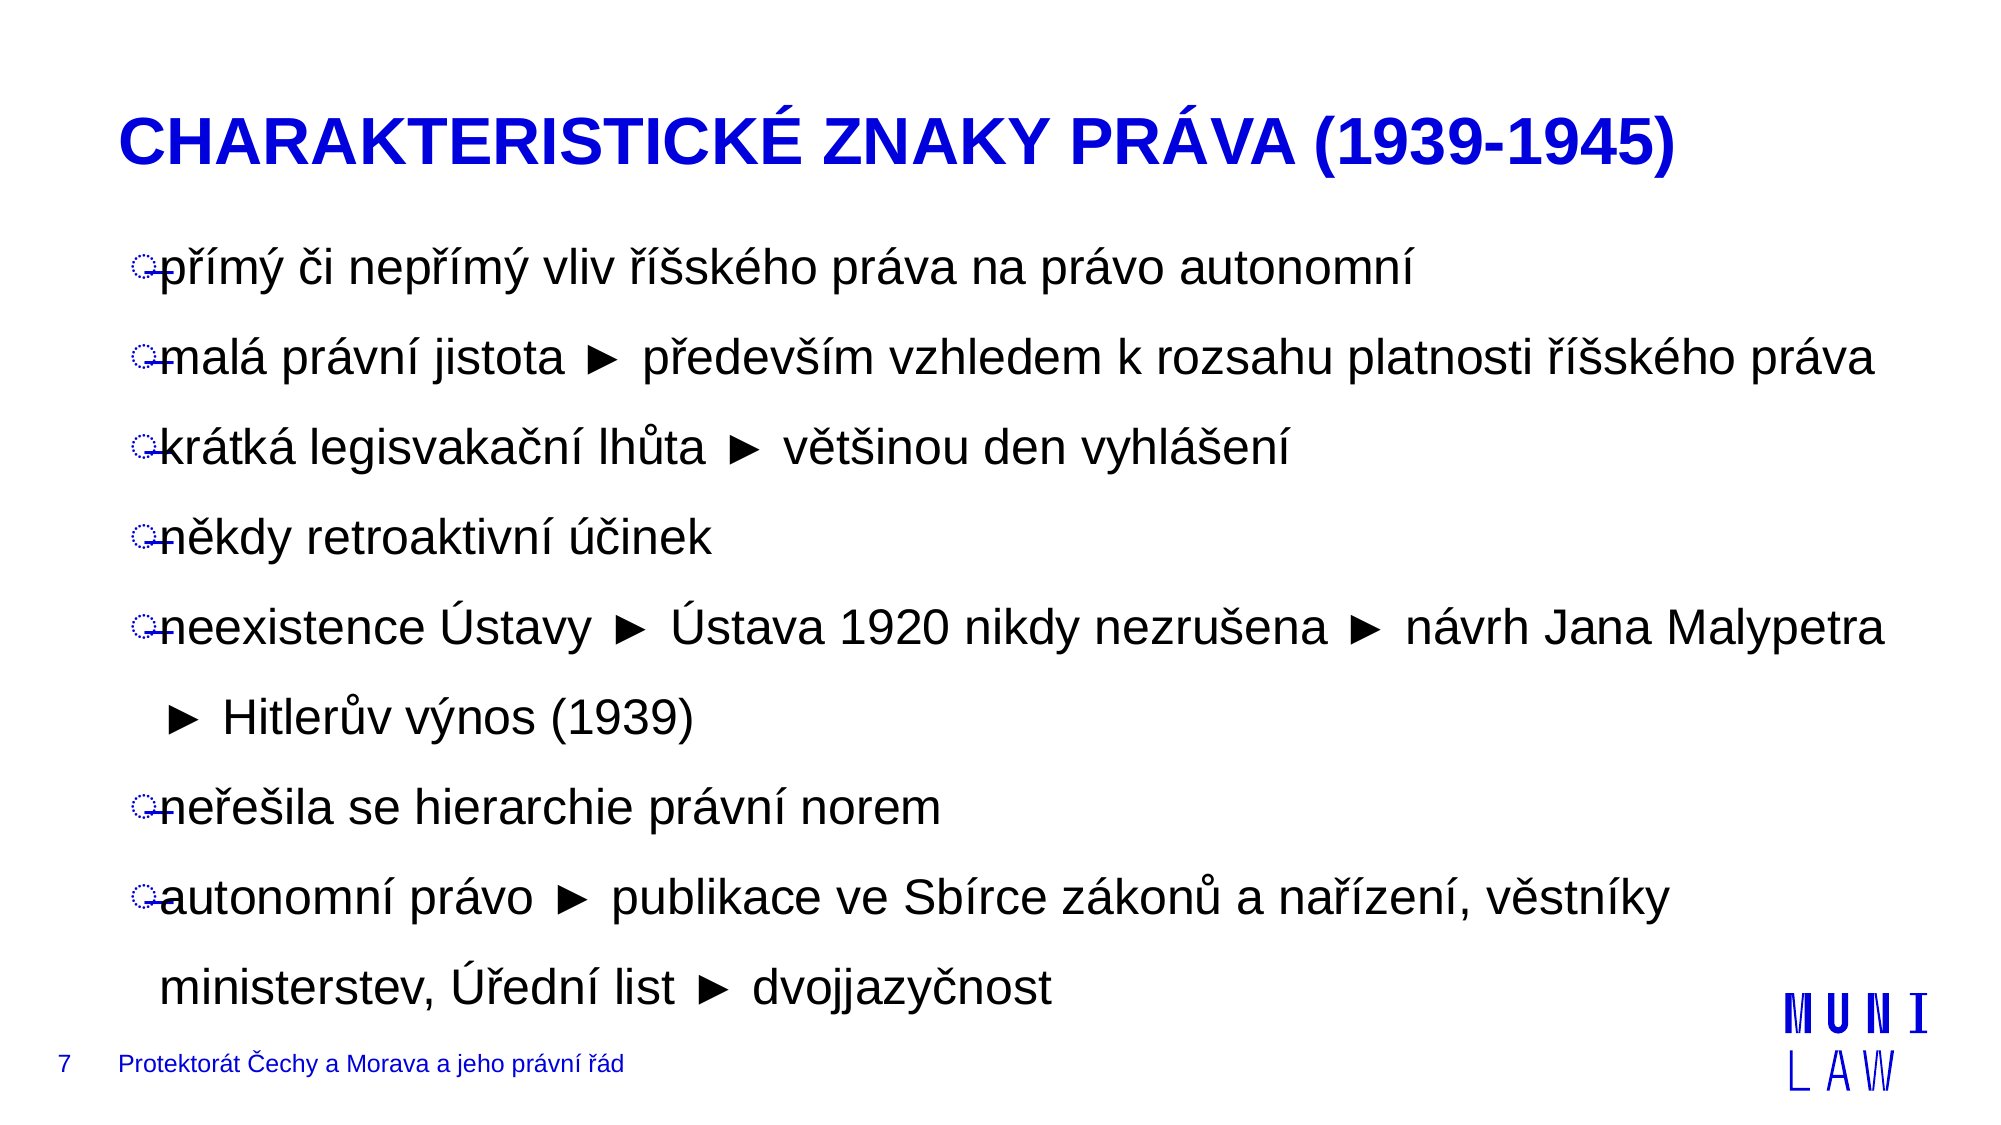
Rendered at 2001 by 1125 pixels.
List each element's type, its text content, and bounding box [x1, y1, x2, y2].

slide_number 7 [57, 1042, 100, 1084]
footer Protektorát Čechy a Morava a jeho právní řád [118, 1042, 1418, 1084]
list přímý či nepřímý vliv říšského práva na právo autonomní malá právní jistota ► především vzhledem k rozsahu platnosti říšského práva krátká legisvakační lhůta ► většinou den vyhlášení někdy retroaktivní účinek neexistence Ústavy ► Ústava 1920 nikdy nezrušena ► návrh Jana Malypetra ► Hitlerův výnos (1939) neřešila se hierarchie právní norem autonomní právo ► publikace ve Sbírce zákonů a nařízení, věstníky ministerstev, Úřední list ► dvojjazyčnost [118, 204, 1919, 975]
title CHARAKTERISTICKÉ ZNAKY PRÁVA (1939-1945) [118, 94, 1961, 169]
